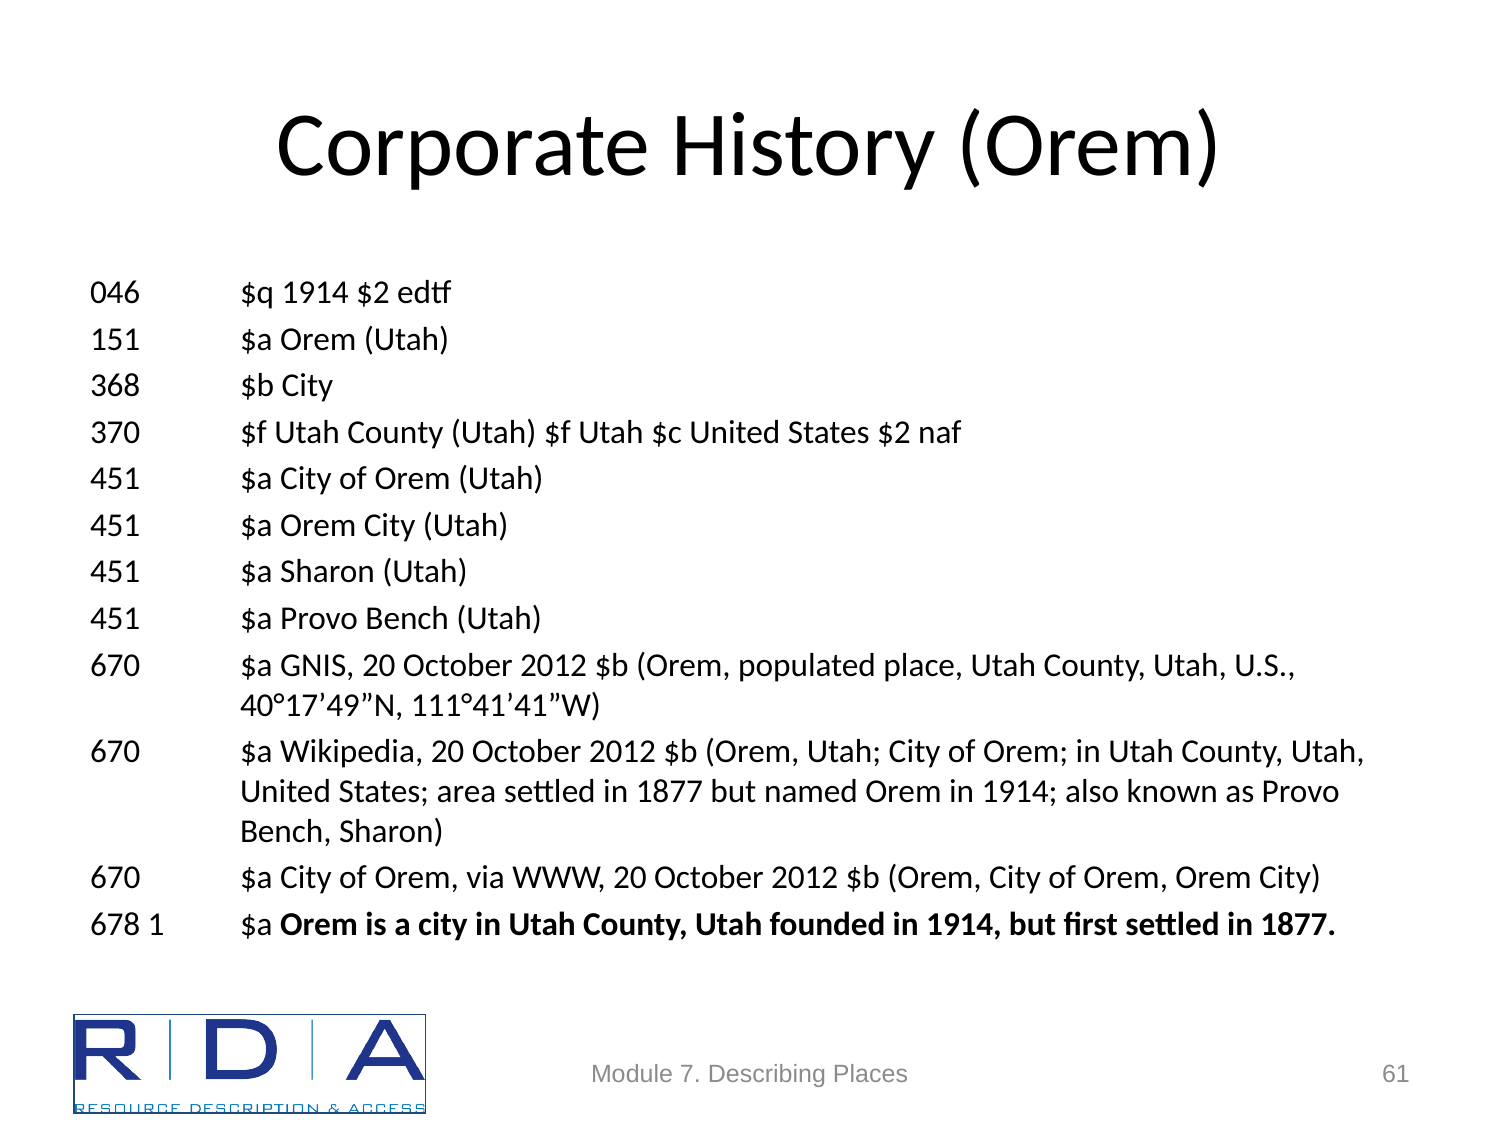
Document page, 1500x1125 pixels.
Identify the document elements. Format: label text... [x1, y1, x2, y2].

title Corporate History (Orem) [75, 45, 1425, 233]
footer Module 7. Describing Places [512, 1042, 988, 1103]
picture [75, 1015, 425, 1112]
list 046 $q 1914 $2 edtf 151 $a Orem (Utah) 368 $b City 370 $f Utah County (Utah) $f Utah $c United States $2 naf 451 $a City of Orem (Utah) 451 $a Orem City (Utah) 451 $a Sharon (Utah) 451 $a Provo Bench (Utah) 670 $a GNIS, 20 October 2012 $b (Orem, populated place, Utah County, Utah, U.S., 40°17’49”N, 111°41’41”W) 670 $a Wikipedia, 20 October 2012 $b (Orem, Utah; City of Orem; in Utah County, Utah, United States; area settled in 1877 but named Orem in 1914; also known as Provo Bench, Sharon) $a City of Orem, via WWW, 20 October 2012 $b (Orem, City of Orem, Orem City) 678 1 $a Orem is a city in Utah County, Utah founded in 1914, but first settled in 1877. [75, 262, 1425, 1005]
slide_number 61 [1074, 1042, 1425, 1103]
